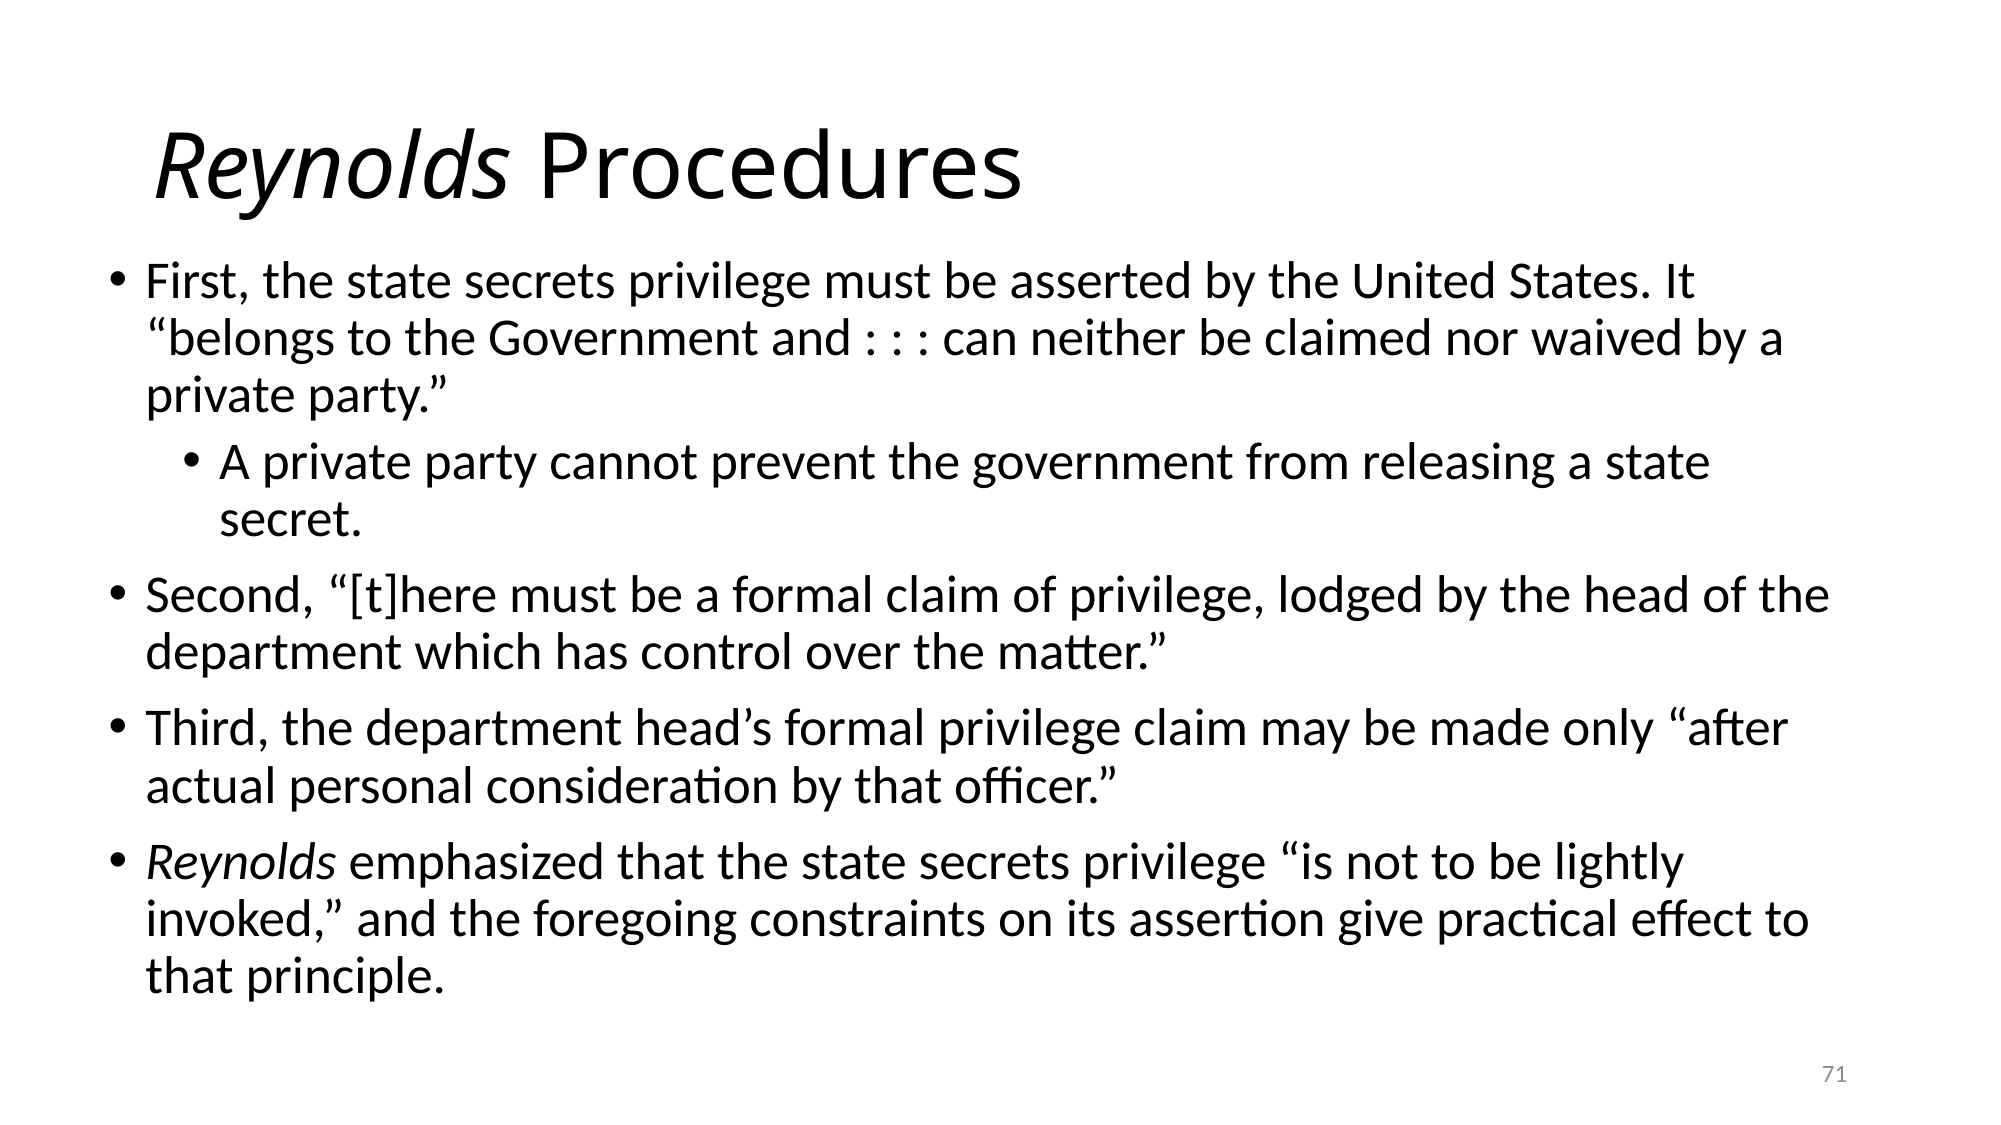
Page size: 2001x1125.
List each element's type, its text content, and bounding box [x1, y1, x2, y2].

title Reynolds Procedures [137, 59, 1863, 245]
slide_number 71 [1412, 1042, 1863, 1103]
list First, the state secrets privilege must be asserted by the United States. It “belongs to the Government and : : : can neither be claimed nor waived by a private party.” A private party cannot prevent the government from releasing a state secret. Second, “[t]here must be a formal claim of privilege, lodged by the head of the department which has control over the matter.” Third, the department head’s formal privilege claim may be made only “after actual personal consideration by that officer.” Reynolds emphasized that the state secrets privilege “is not to be lightly invoked,” and the foregoing constraints on its assertion give practical effect to that principle. [93, 245, 1863, 1014]
